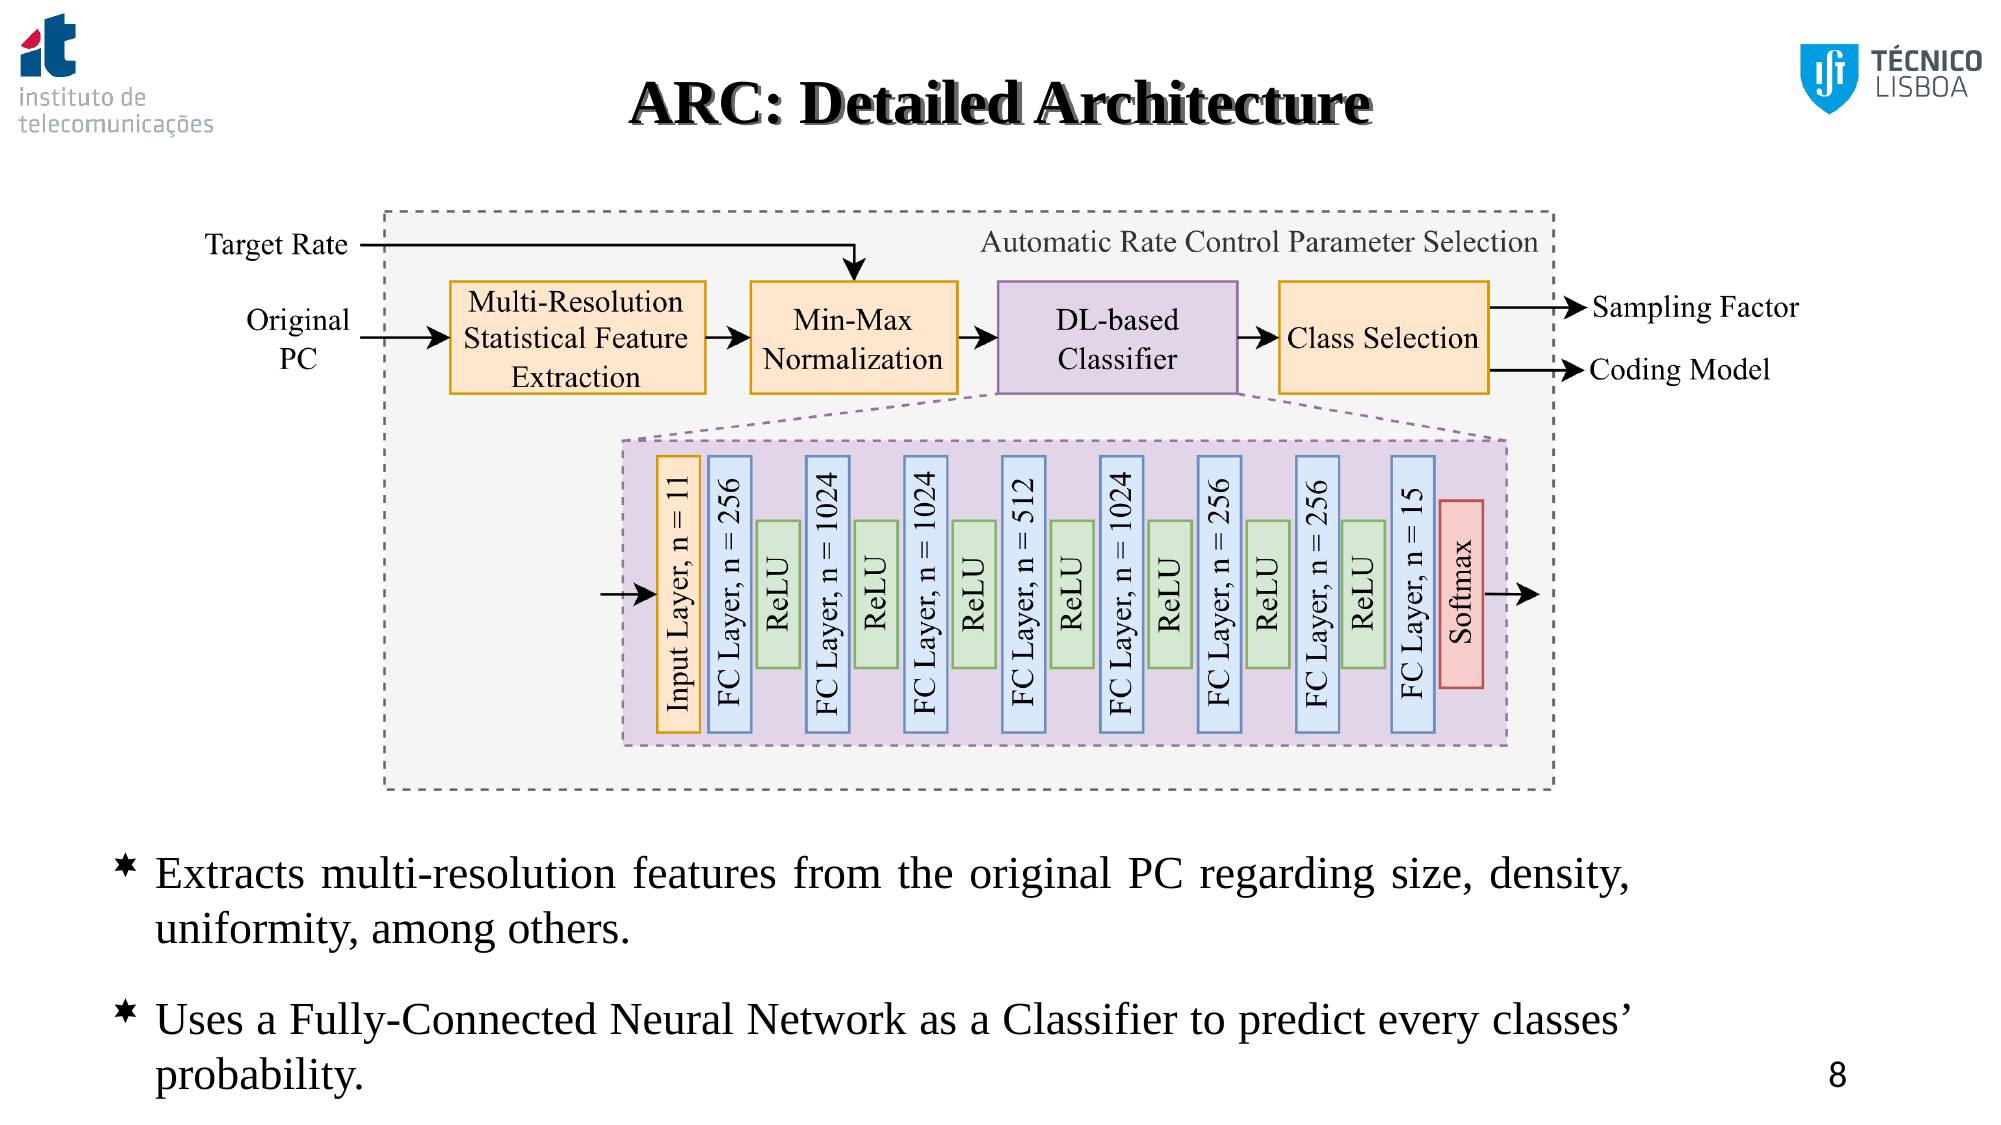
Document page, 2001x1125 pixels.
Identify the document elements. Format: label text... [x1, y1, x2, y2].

picture [190, 199, 1810, 801]
text_box 8 [1675, 1042, 1863, 1103]
text_box Extracts multi-resolution features from the original PC regarding size, density, uniformity, among others. Uses a Fully-Connected Neural Network as a Classifier to predict every classes’ probability. [66, 836, 1675, 1105]
text_box ARC: Detailed Architecture [0, 10, 2000, 186]
